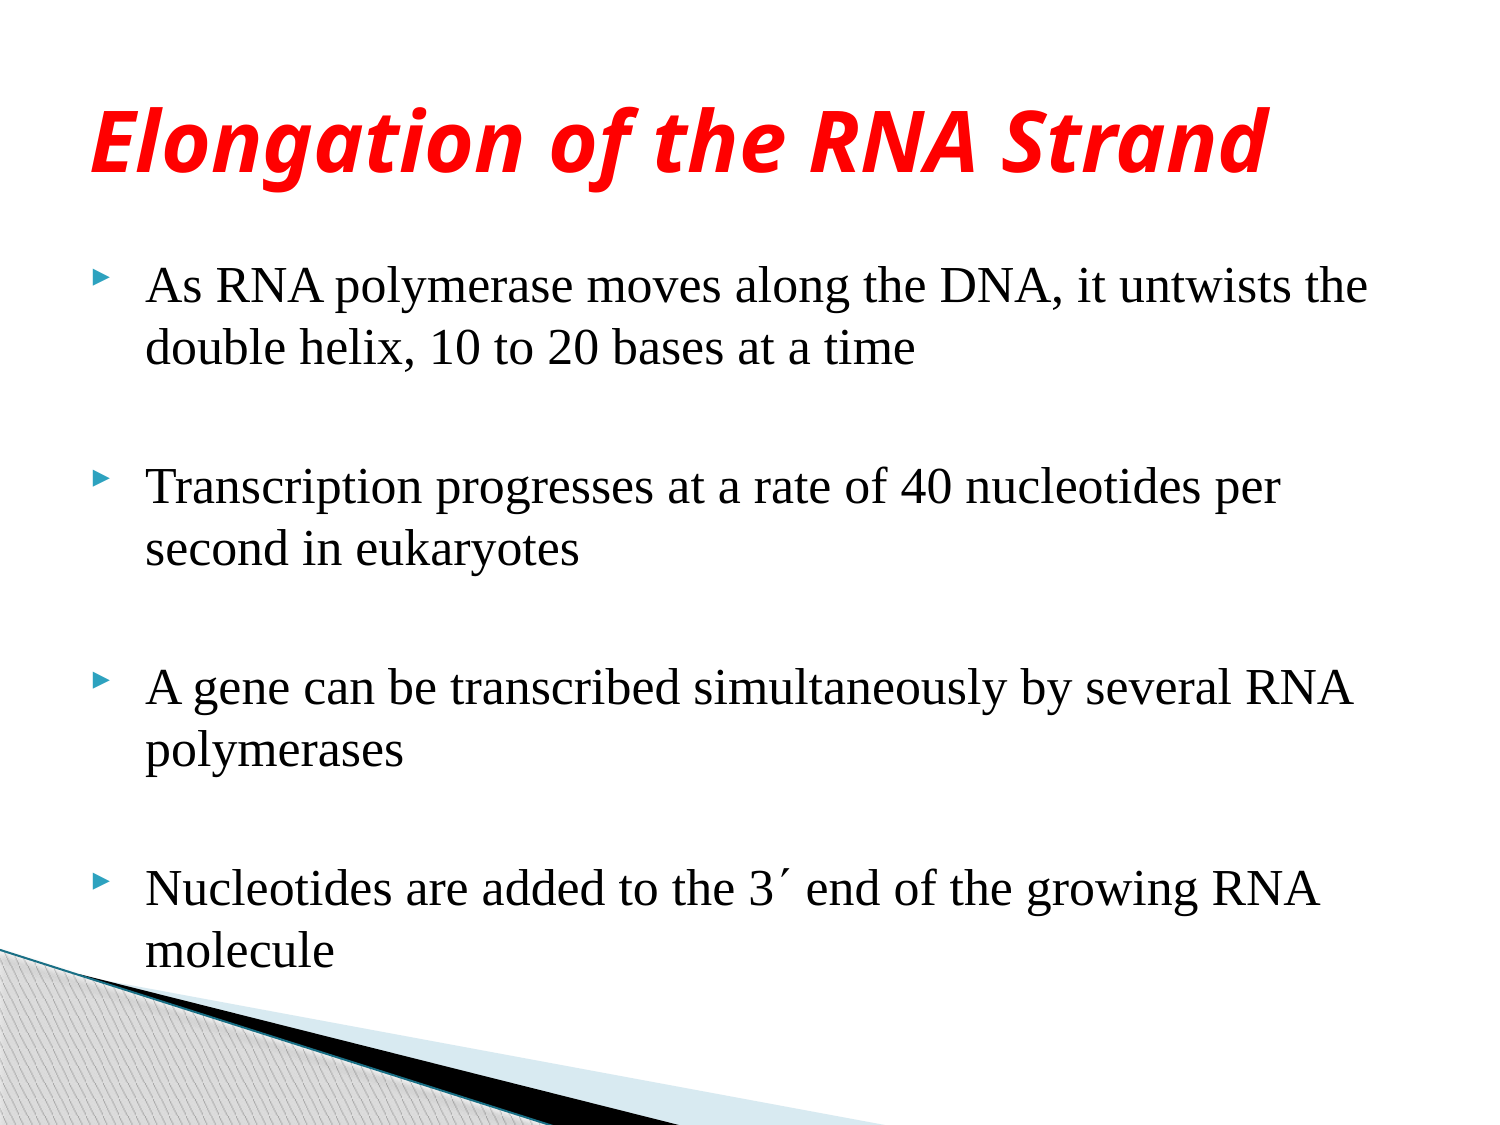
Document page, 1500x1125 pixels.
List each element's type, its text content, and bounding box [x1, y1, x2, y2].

title Elongation of the RNA Strand [75, 45, 1425, 233]
list As RNA polymerase moves along the DNA, it untwists the double helix, 10 to 20 bases at a time Transcription progresses at a rate of 40 nucleotides per second in eukaryotes A gene can be transcribed simultaneously by several RNA polymerases Nucleotides are added to the 3 end of the growing RNA molecule [75, 243, 1425, 986]
